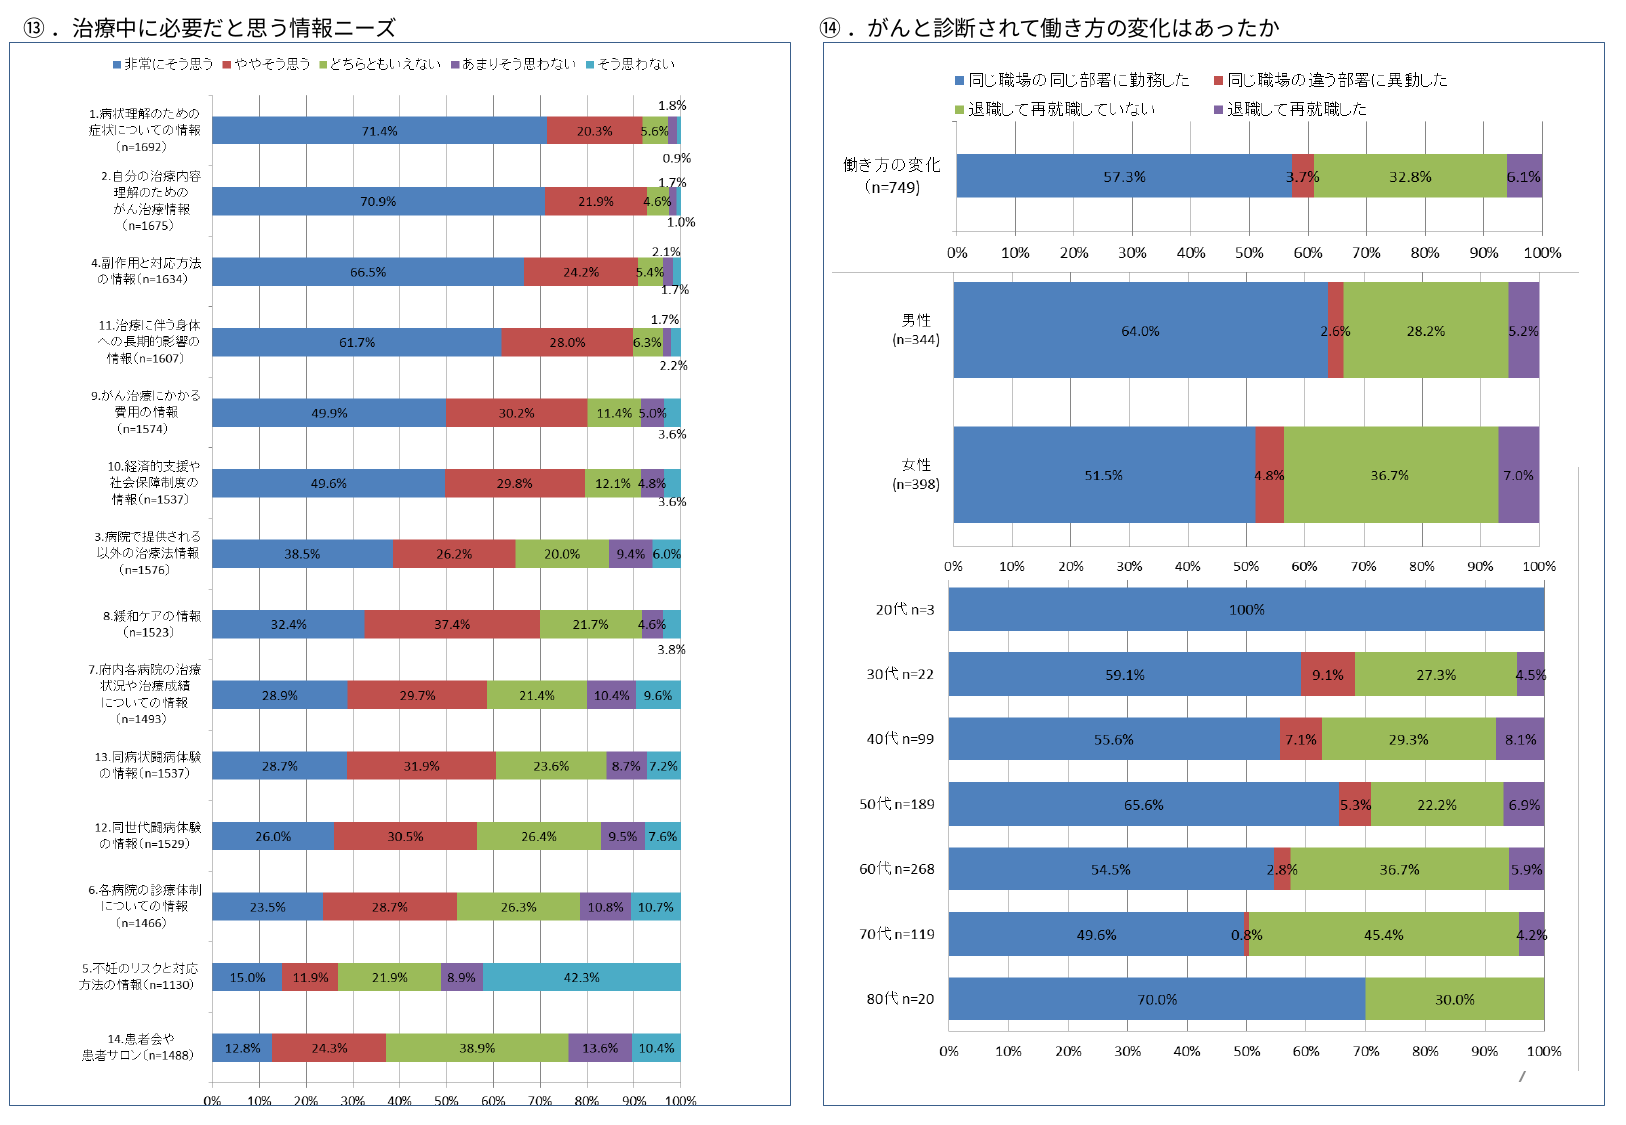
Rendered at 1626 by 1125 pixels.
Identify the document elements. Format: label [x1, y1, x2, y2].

text_box [8, 6, 791, 1118]
text_box [804, 6, 1605, 1107]
